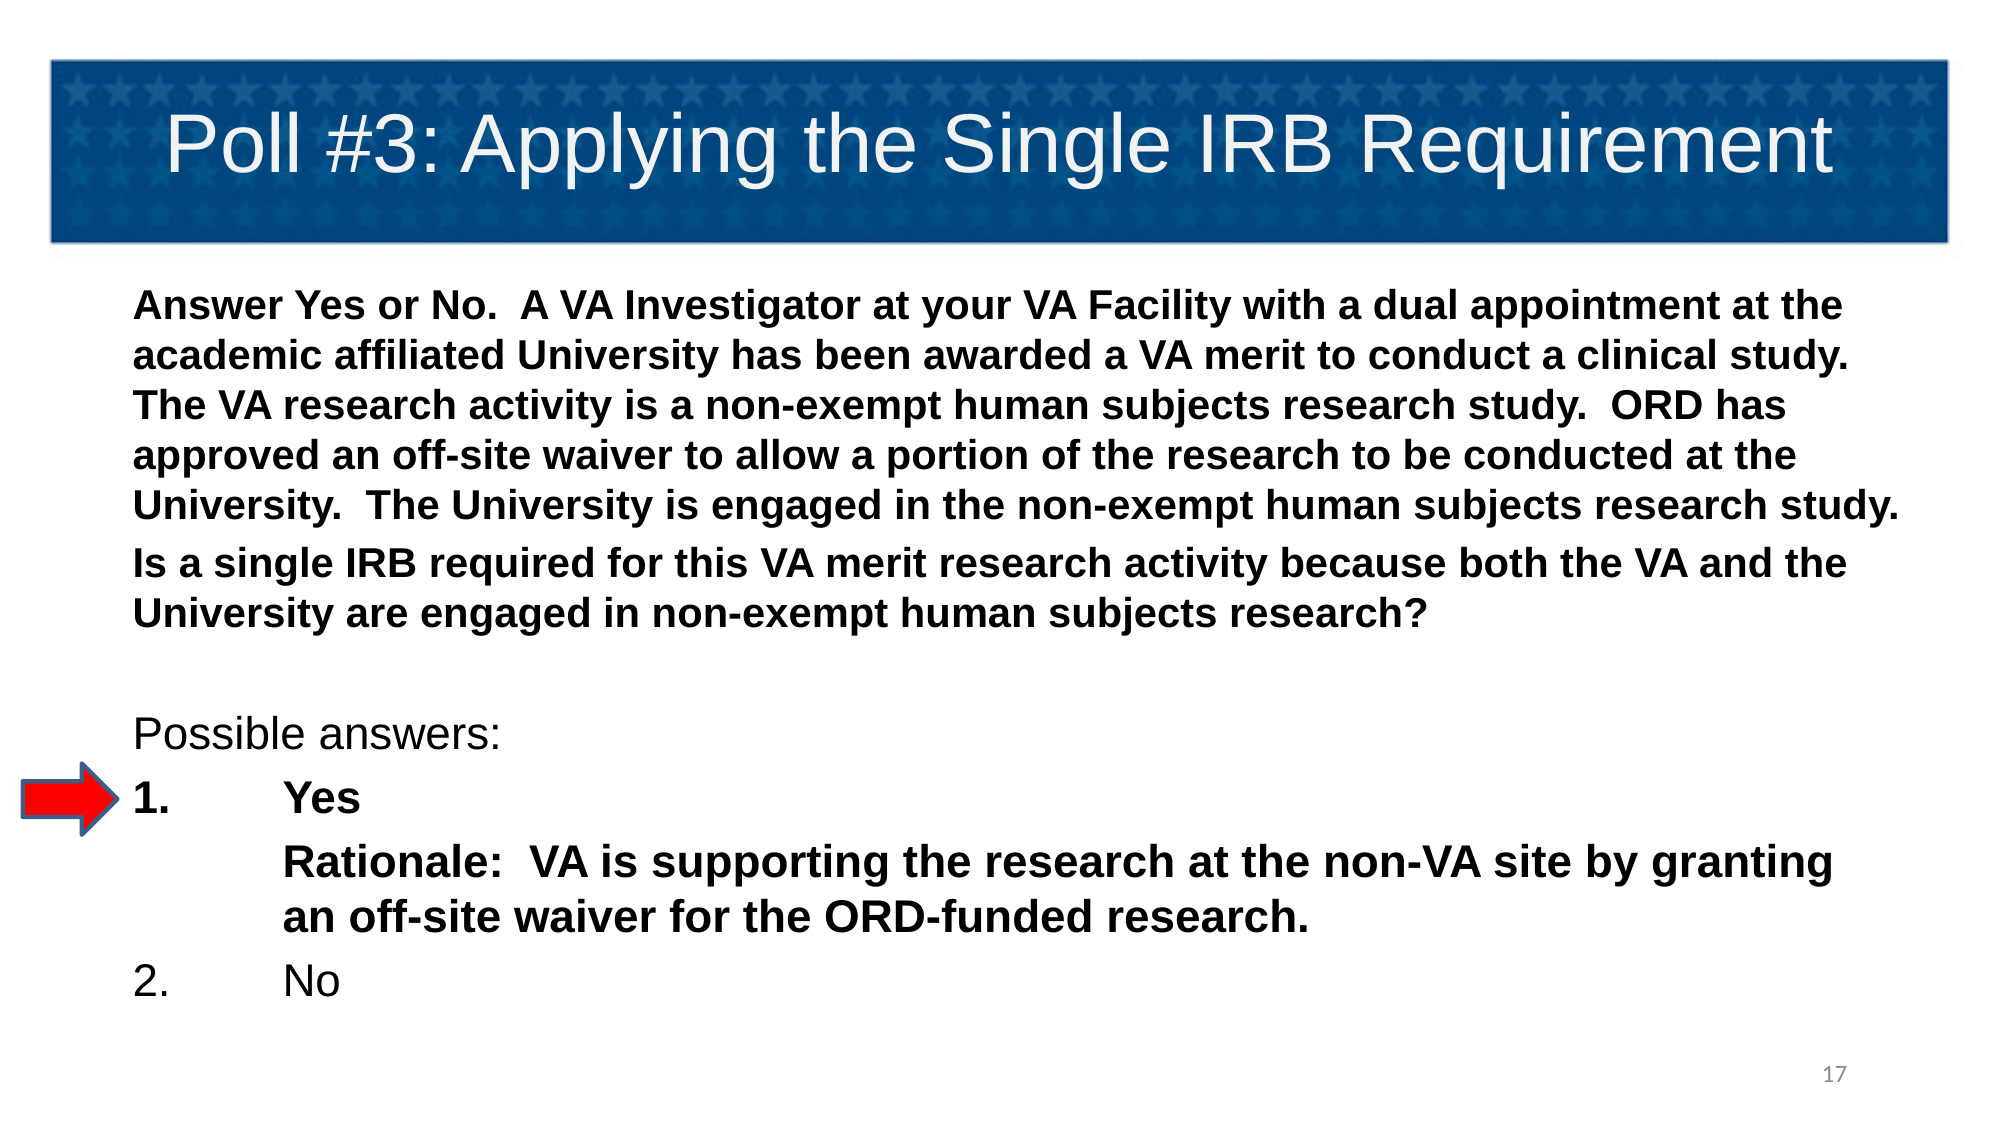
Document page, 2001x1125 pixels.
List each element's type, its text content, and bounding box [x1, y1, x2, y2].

title Poll #3: Applying the Single IRB Requirement [99, 45, 1900, 233]
picture [0, 10, 2000, 270]
list Answer Yes or No. A VA Investigator at your VA Facility with a dual appointment at the academic affiliated University has been awarded a VA merit to conduct a clinical study. The VA research activity is a non-exempt human subjects research study. ORD has approved an off-site waiver to allow a portion of the research to be conducted at the University. The University is engaged in the non-exempt human subjects research study. Is a single IRB required for this VA merit research activity because both the VA and the University are engaged in non-exempt human subjects research? Possible answers: 1. Yes Rationale: VA is supporting the research at the non-VA site by granting an off-site waiver for the ORD-funded research. 2. No [117, 270, 1918, 1013]
text_box [20, 761, 120, 837]
slide_number 17 [1412, 1042, 1863, 1103]
